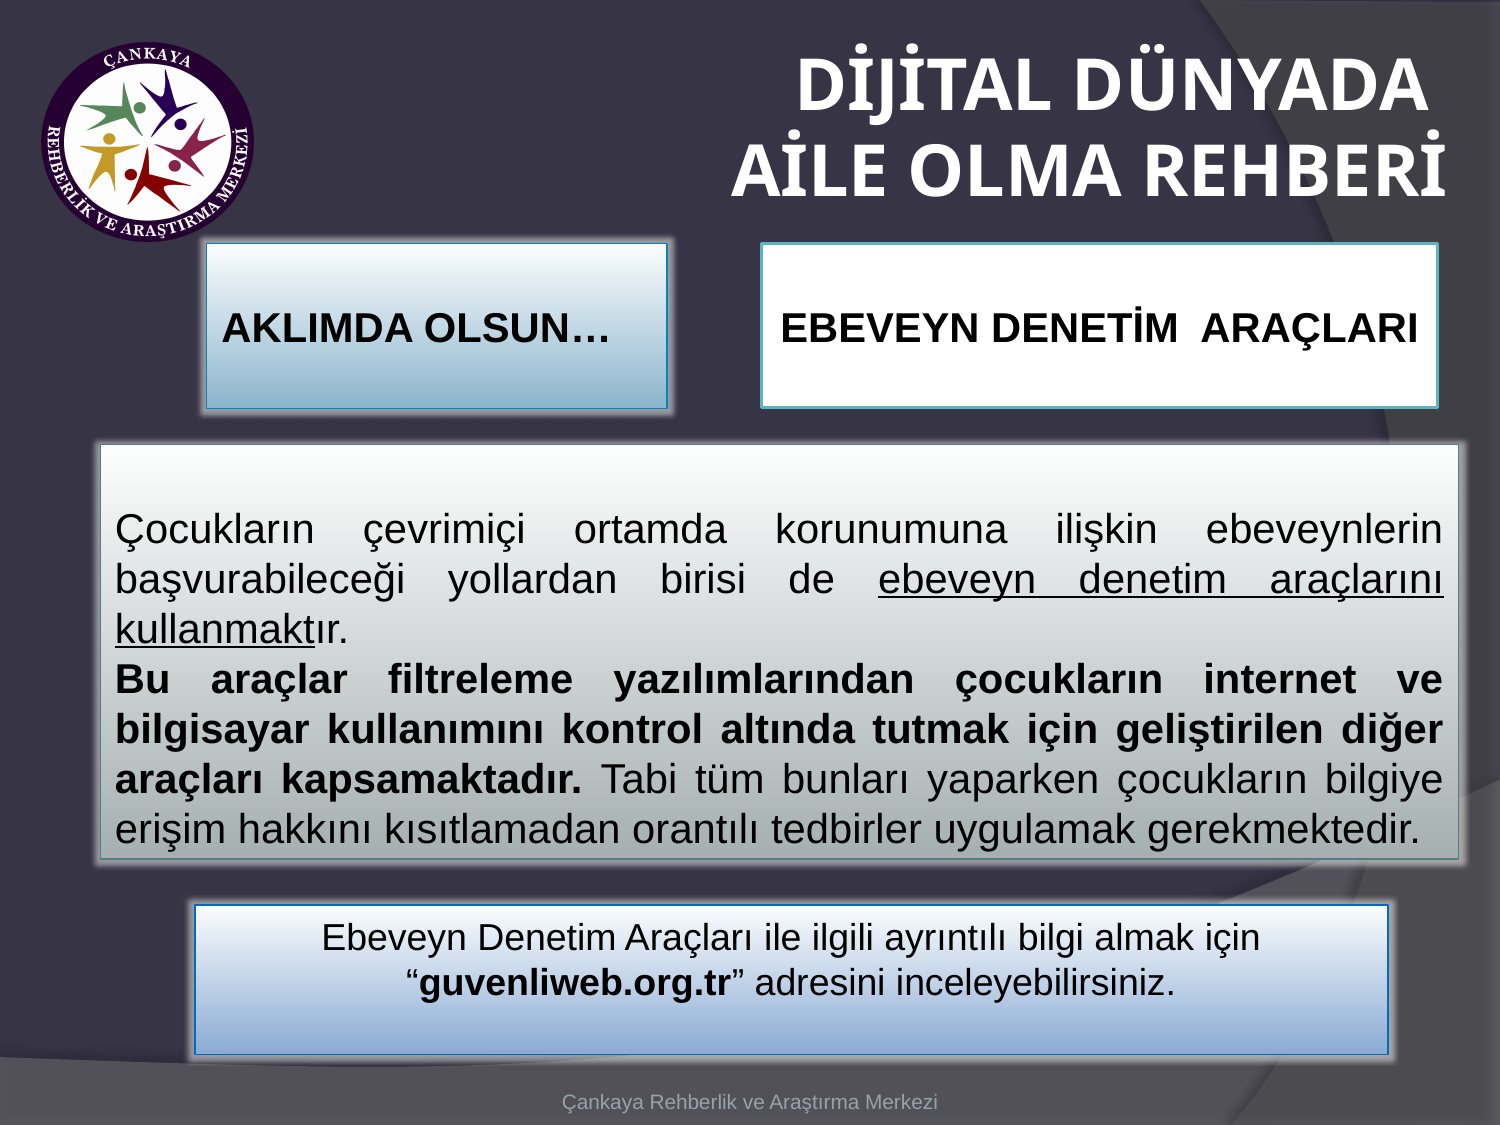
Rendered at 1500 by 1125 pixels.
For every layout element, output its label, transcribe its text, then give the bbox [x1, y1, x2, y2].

text_box Çocukların çevrimiçi ortamda korunumuna ilişkin ebeveynlerin başvurabileceği yollardan birisi de ebeveyn denetim araçlarını kullanmaktır. Bu araçlar filtreleme yazılımlarından çocukların internet ve bilgisayar kullanımını kontrol altında tutmak için geliştirilen diğer araçları kapsamaktadır. Tabi tüm bunları yaparken çocukların bilgiye erişim hakkını kısıtlamadan orantılı tedbirler uygulamak gerekmektedir. [100, 444, 1459, 860]
footer Çankaya Rehberlik ve Araştırma Merkezi [512, 1066, 988, 1114]
text_box DİJİTAL DÜNYADA AİLE OLMA REHBERİ [230, 30, 1456, 219]
text_box Ebeveyn Denetim Araçları ile ilgili ayrıntılı bilgi almak için “guvenliweb.org.tr” adresini inceleyebilirsiniz. [194, 904, 1389, 1055]
text_box EBEVEYN DENETİM ARAÇLARI [760, 242, 1439, 409]
picture [40, 42, 255, 242]
text_box AKLIMDA OLSUN… [206, 243, 668, 409]
